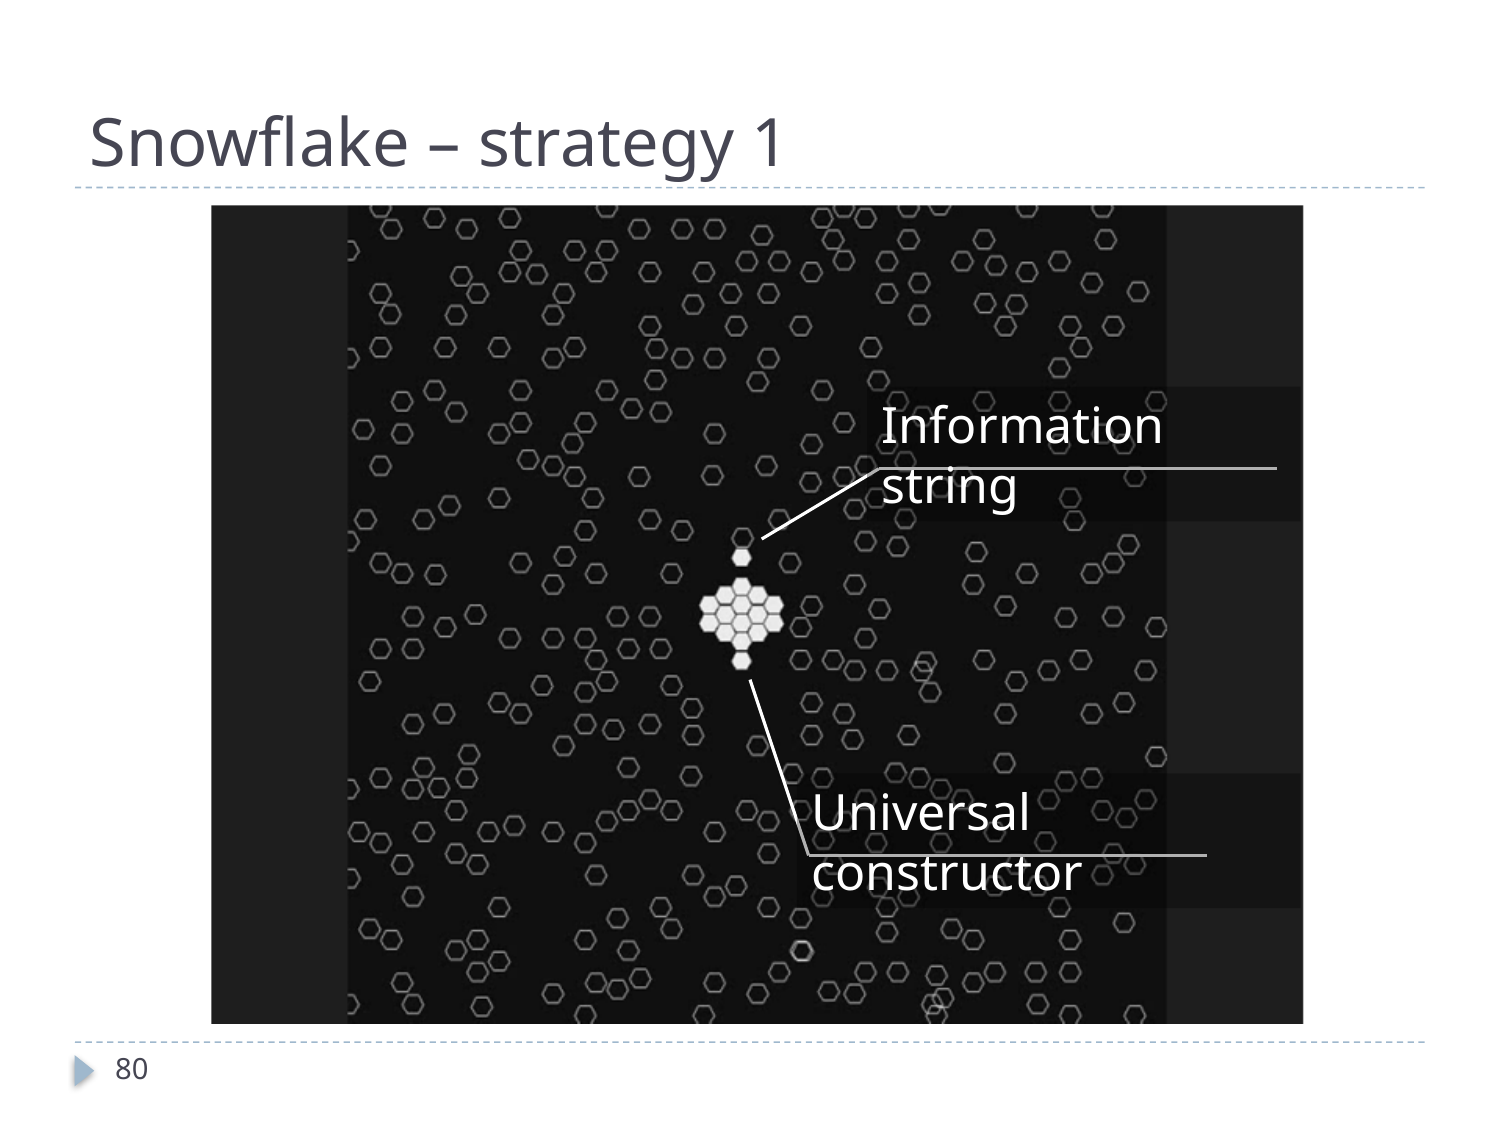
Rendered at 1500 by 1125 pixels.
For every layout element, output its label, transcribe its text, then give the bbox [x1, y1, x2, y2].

picture [210, 204, 1305, 1024]
slide_number 80 [100, 1042, 426, 1103]
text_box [761, 468, 880, 540]
title Snowflake – strategy 1 [75, 24, 1425, 188]
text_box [691, 737, 868, 798]
